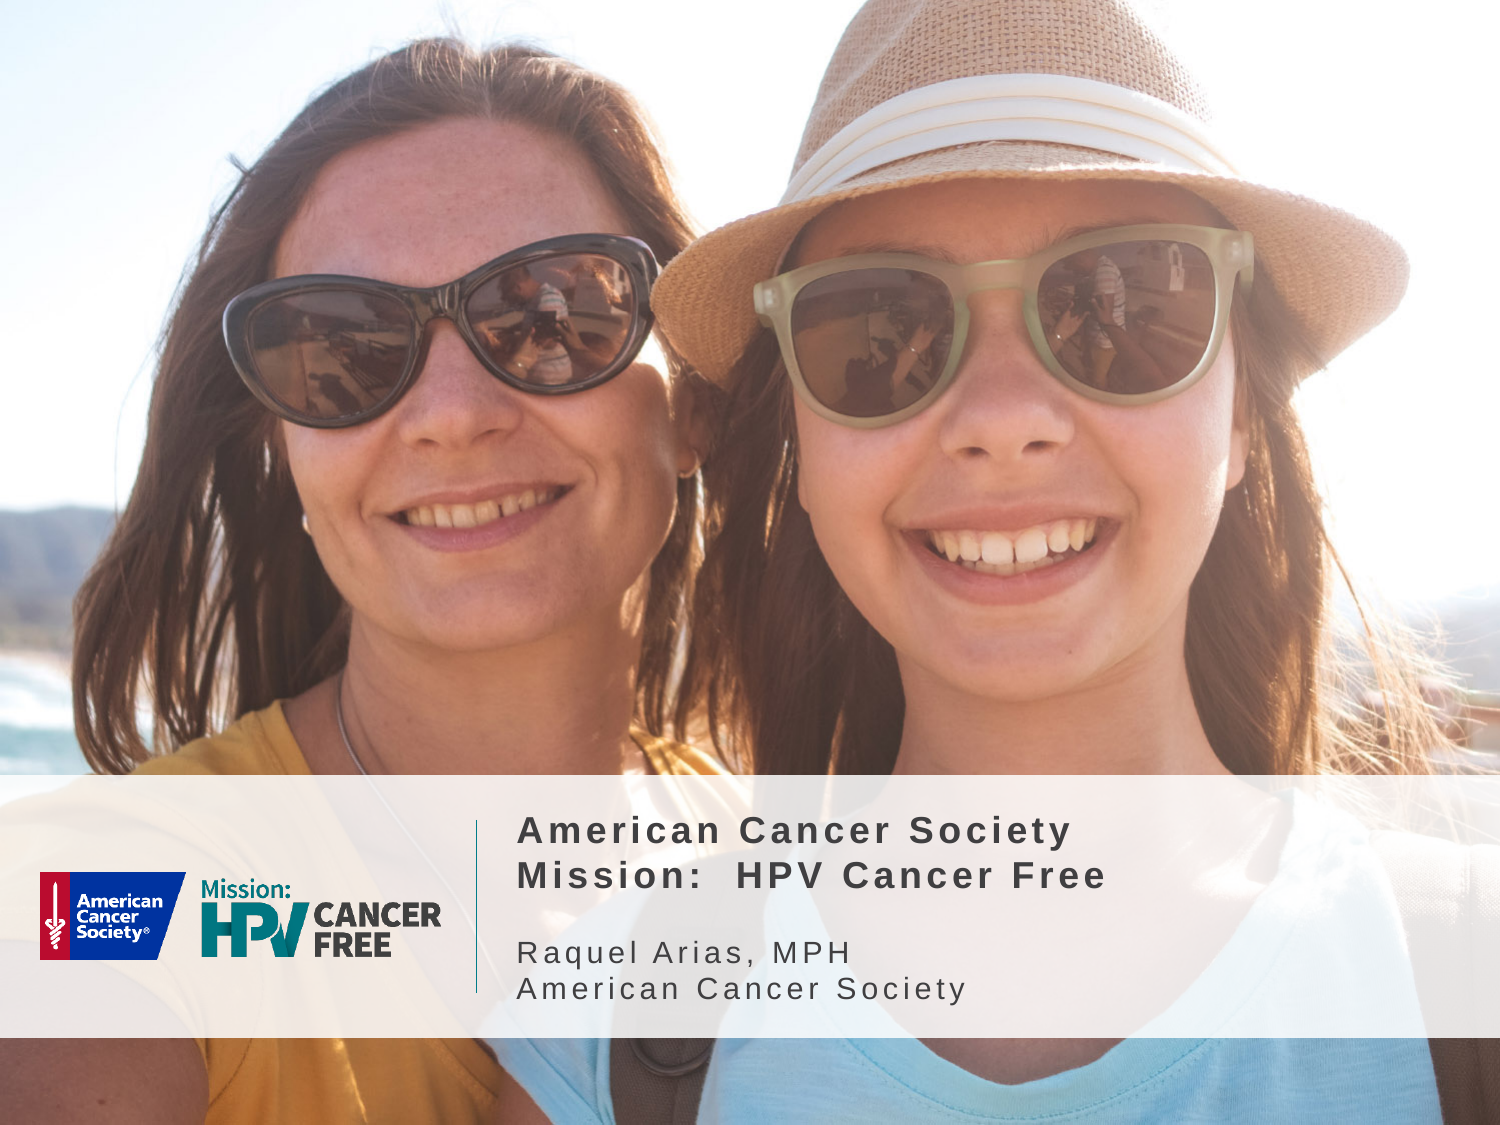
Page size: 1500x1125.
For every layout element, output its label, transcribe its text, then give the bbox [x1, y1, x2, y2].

picture [0, 0, 1500, 775]
picture [0, 1038, 1500, 1125]
title American Cancer Society Mission: HPV Cancer Free Raquel Arias, MPH American Cancer Society [501, 797, 1500, 1015]
picture [40, 872, 441, 960]
